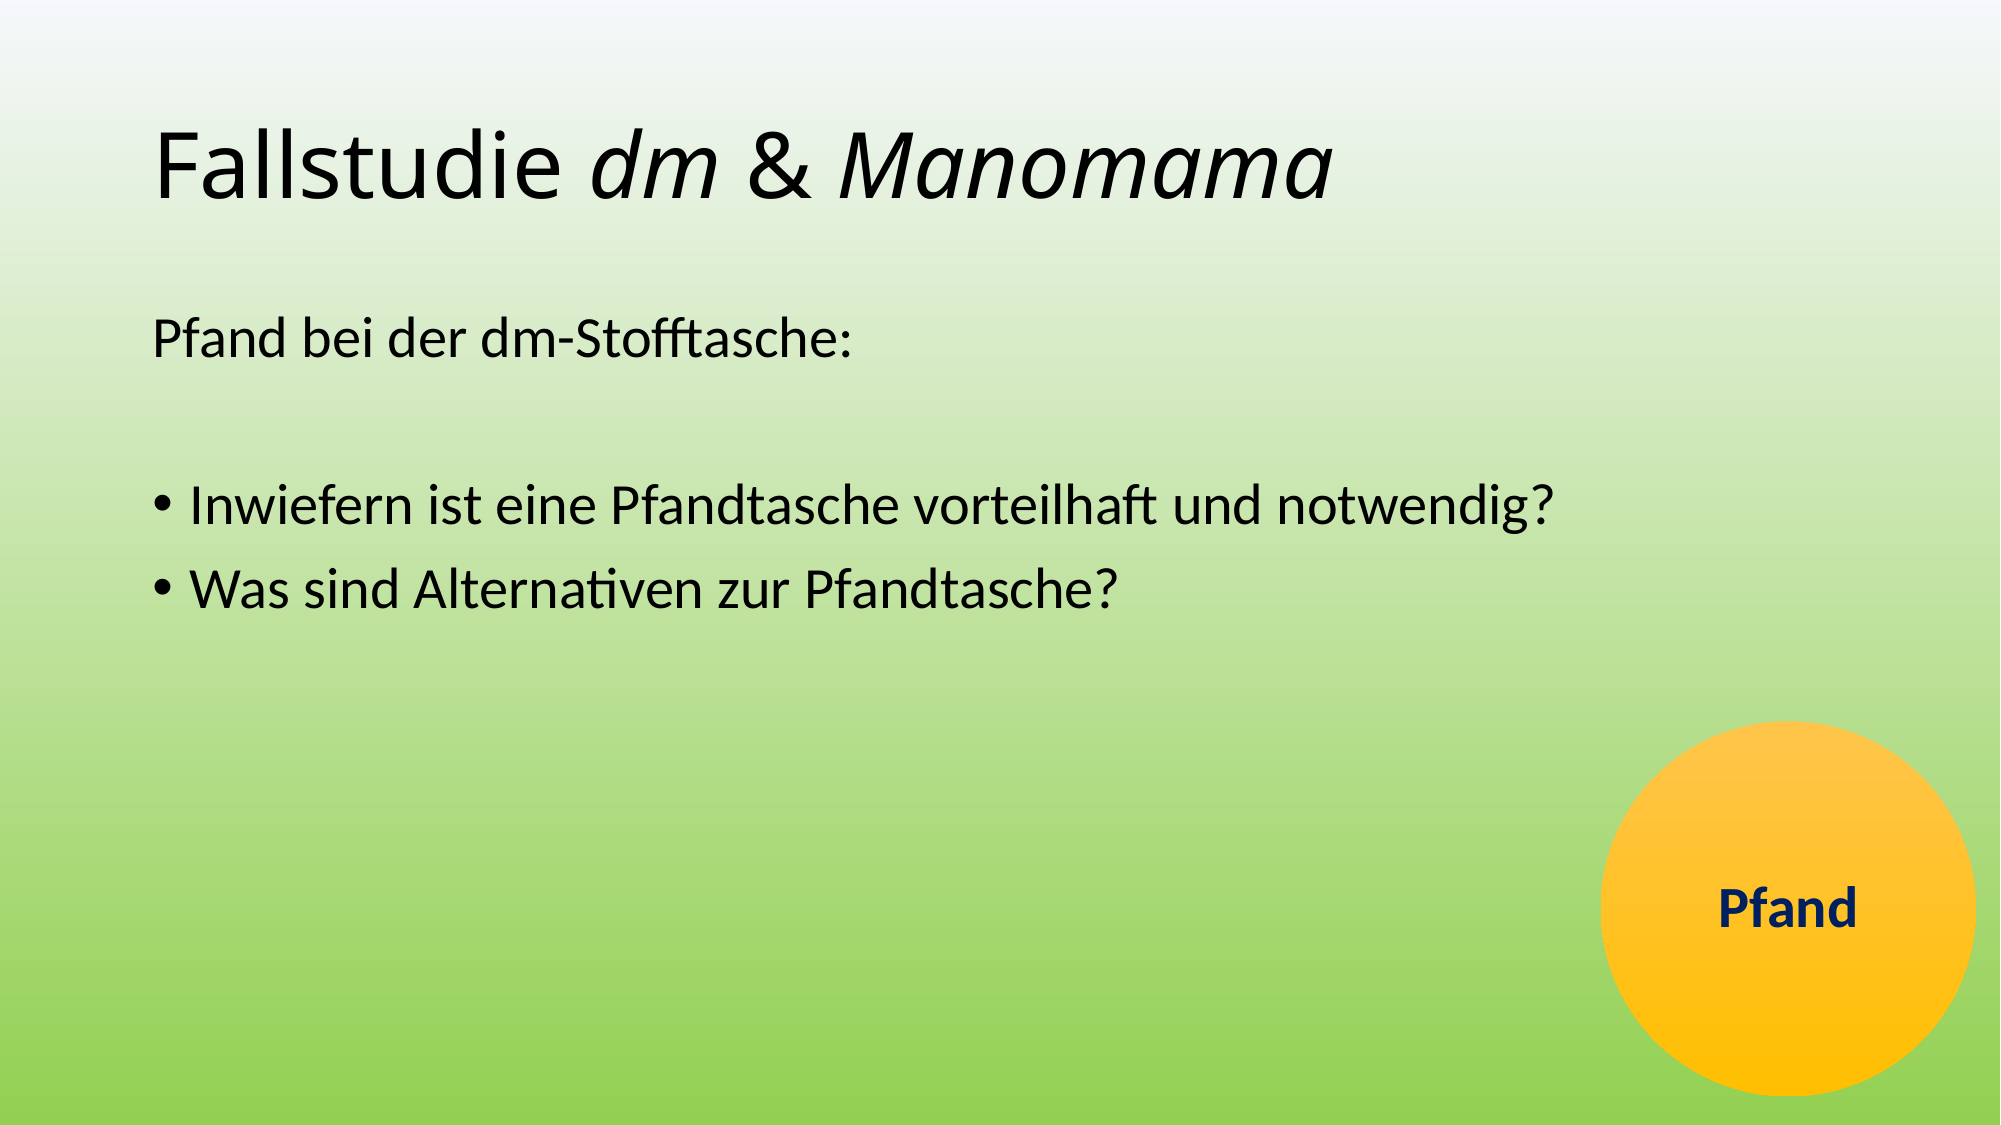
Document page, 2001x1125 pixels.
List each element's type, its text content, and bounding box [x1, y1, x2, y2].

title Fallstudie dm & Manomama [137, 59, 1863, 278]
list Pfand bei der dm-Stofftasche: Inwiefern ist eine Pfandtasche vorteilhaft und notwendig? Was sind Alternativen zur Pfandtasche? [137, 299, 1863, 1014]
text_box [1600, 721, 1976, 1097]
